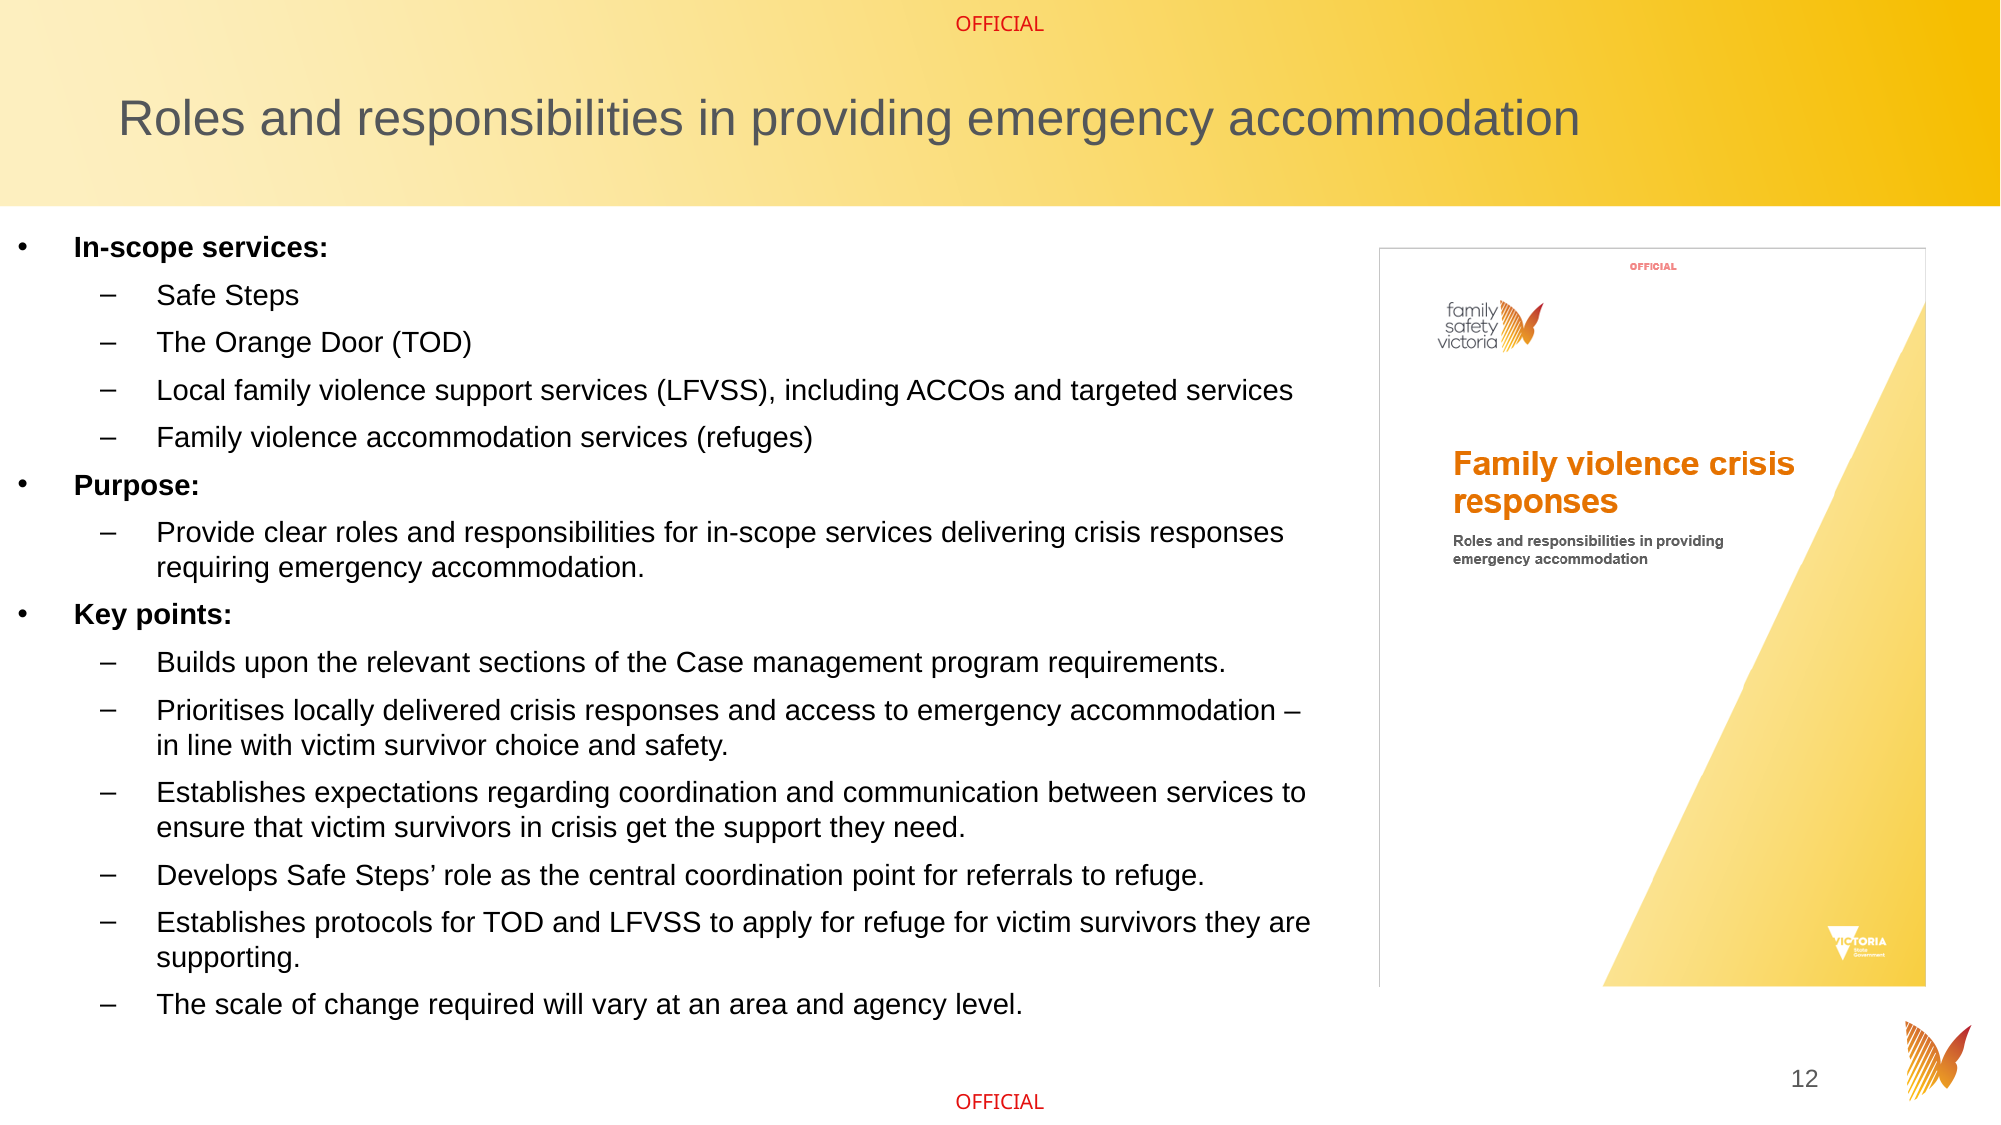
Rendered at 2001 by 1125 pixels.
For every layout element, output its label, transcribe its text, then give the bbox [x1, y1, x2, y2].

picture [0, 0, 2001, 1125]
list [1379, 247, 1927, 987]
title Roles and responsibilities in providing emergency accommodation [118, 44, 1882, 186]
list In-scope services: Safe Steps The Orange Door (TOD) Local family violence support services (LFVSS), including ACCOs and targeted services Family violence accommodation services (refuges) Purpose: Provide clear roles and responsibilities for in-scope services delivering crisis responses requiring emergency accommodation. Key points: Builds upon the relevant sections of the Case management program requirements. Prioritises locally delivered crisis responses and access to emergency accommodation – in line with victim survivor choice and safety. Establishes expectations regarding coordination and communication between services to ensure that victim survivors in crisis get the support they need. Develops Safe Steps’ role as the central coordination point for referrals to refuge. Establishes protocols for TOD and LFVSS to apply for refuge for victim survivors they are supporting. The scale of change required will vary at an area and agency level. [17, 228, 1333, 1097]
slide_number 12 [1712, 1062, 1819, 1125]
